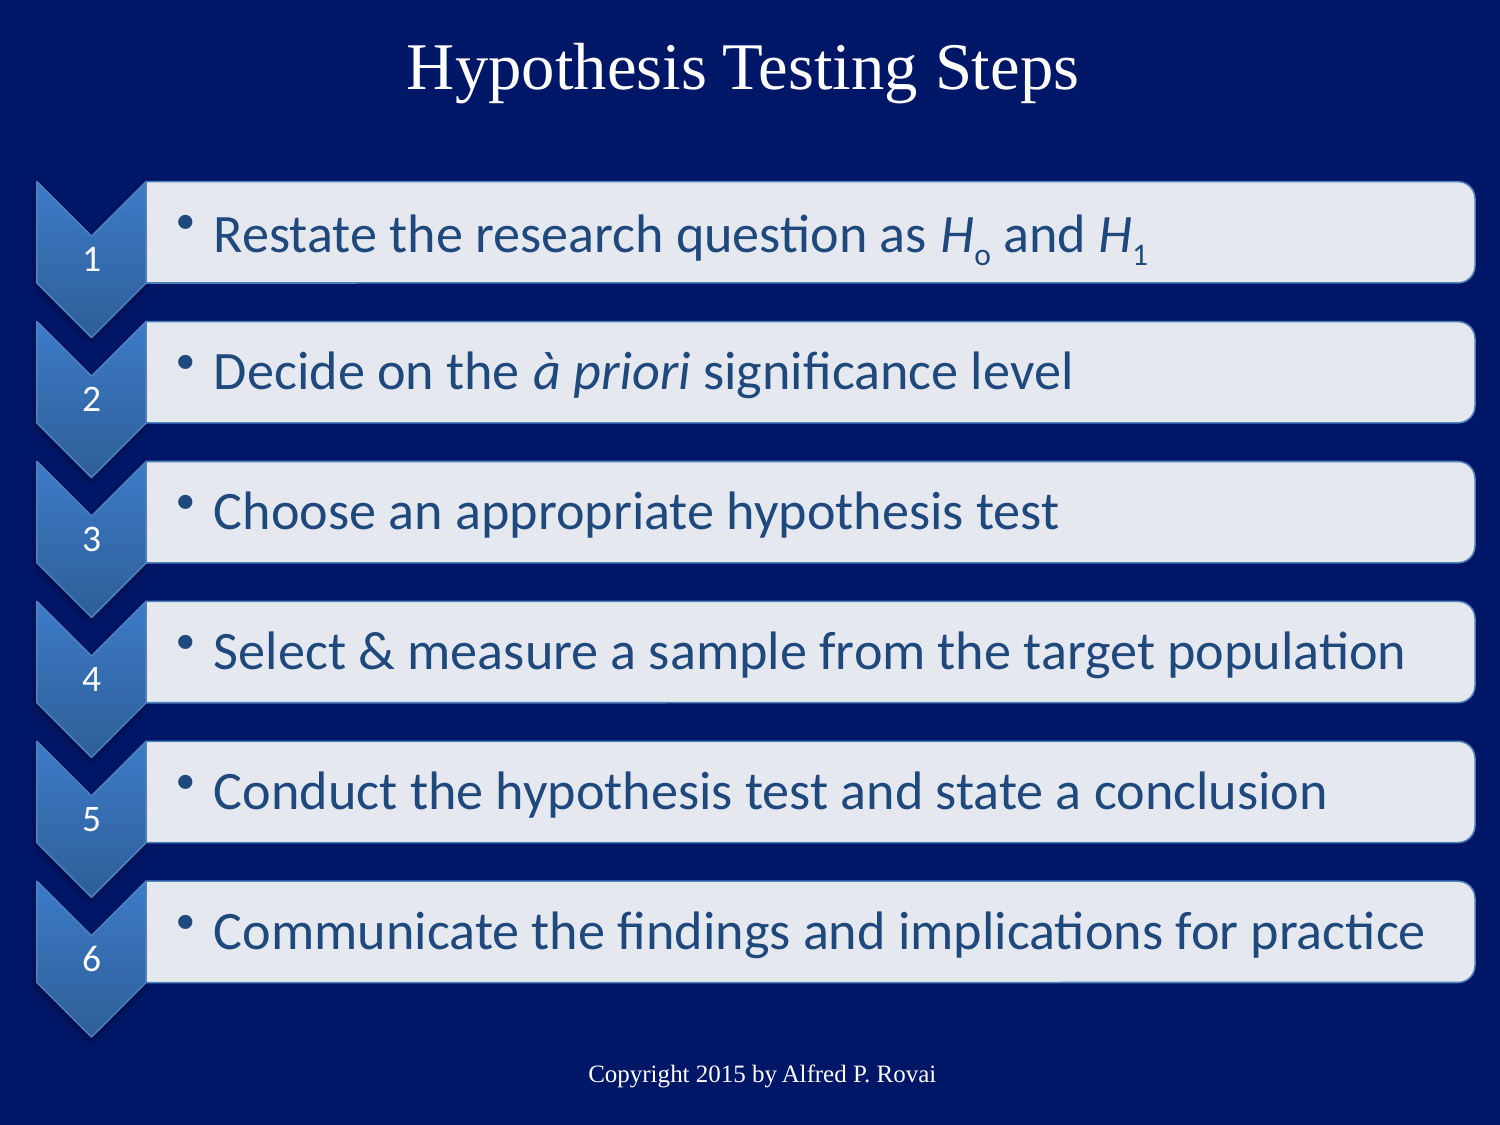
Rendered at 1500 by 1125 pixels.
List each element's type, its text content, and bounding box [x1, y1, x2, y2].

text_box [36, 181, 1476, 1038]
title Hypothesis Testing Steps [62, 0, 1425, 125]
footer Copyright 2015 by Alfred P. Rovai [262, 1047, 1263, 1103]
